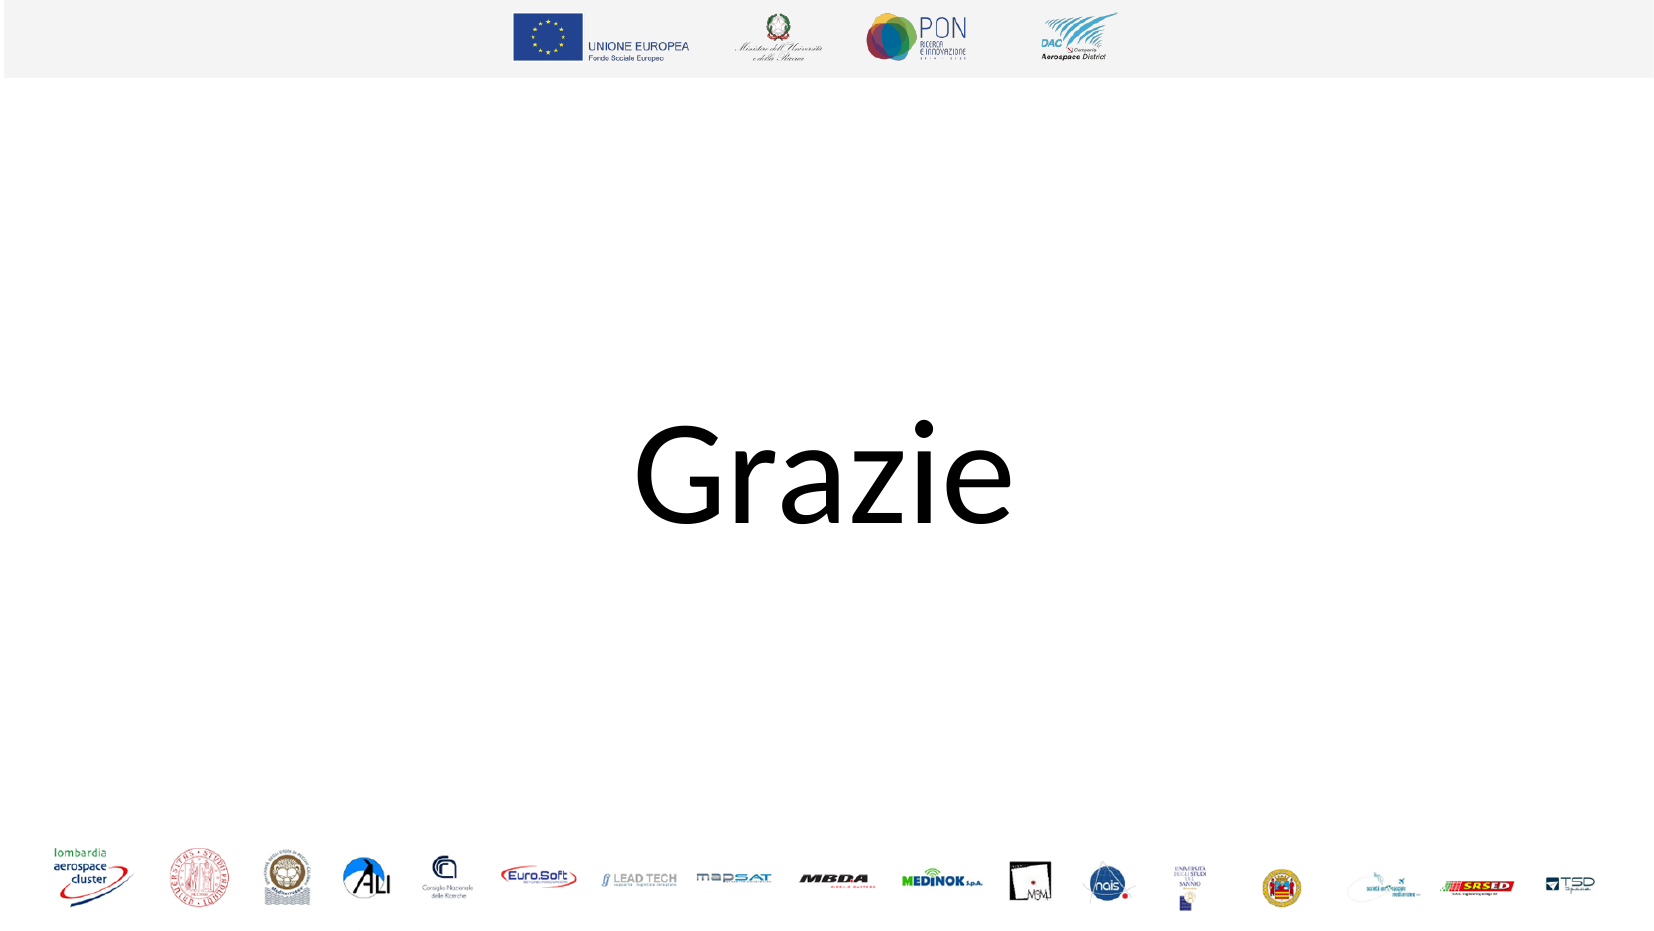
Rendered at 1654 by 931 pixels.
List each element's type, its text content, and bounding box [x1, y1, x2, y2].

text_box Grazie [617, 366, 1032, 562]
picture [54, 848, 1595, 931]
picture [4, 0, 1654, 78]
